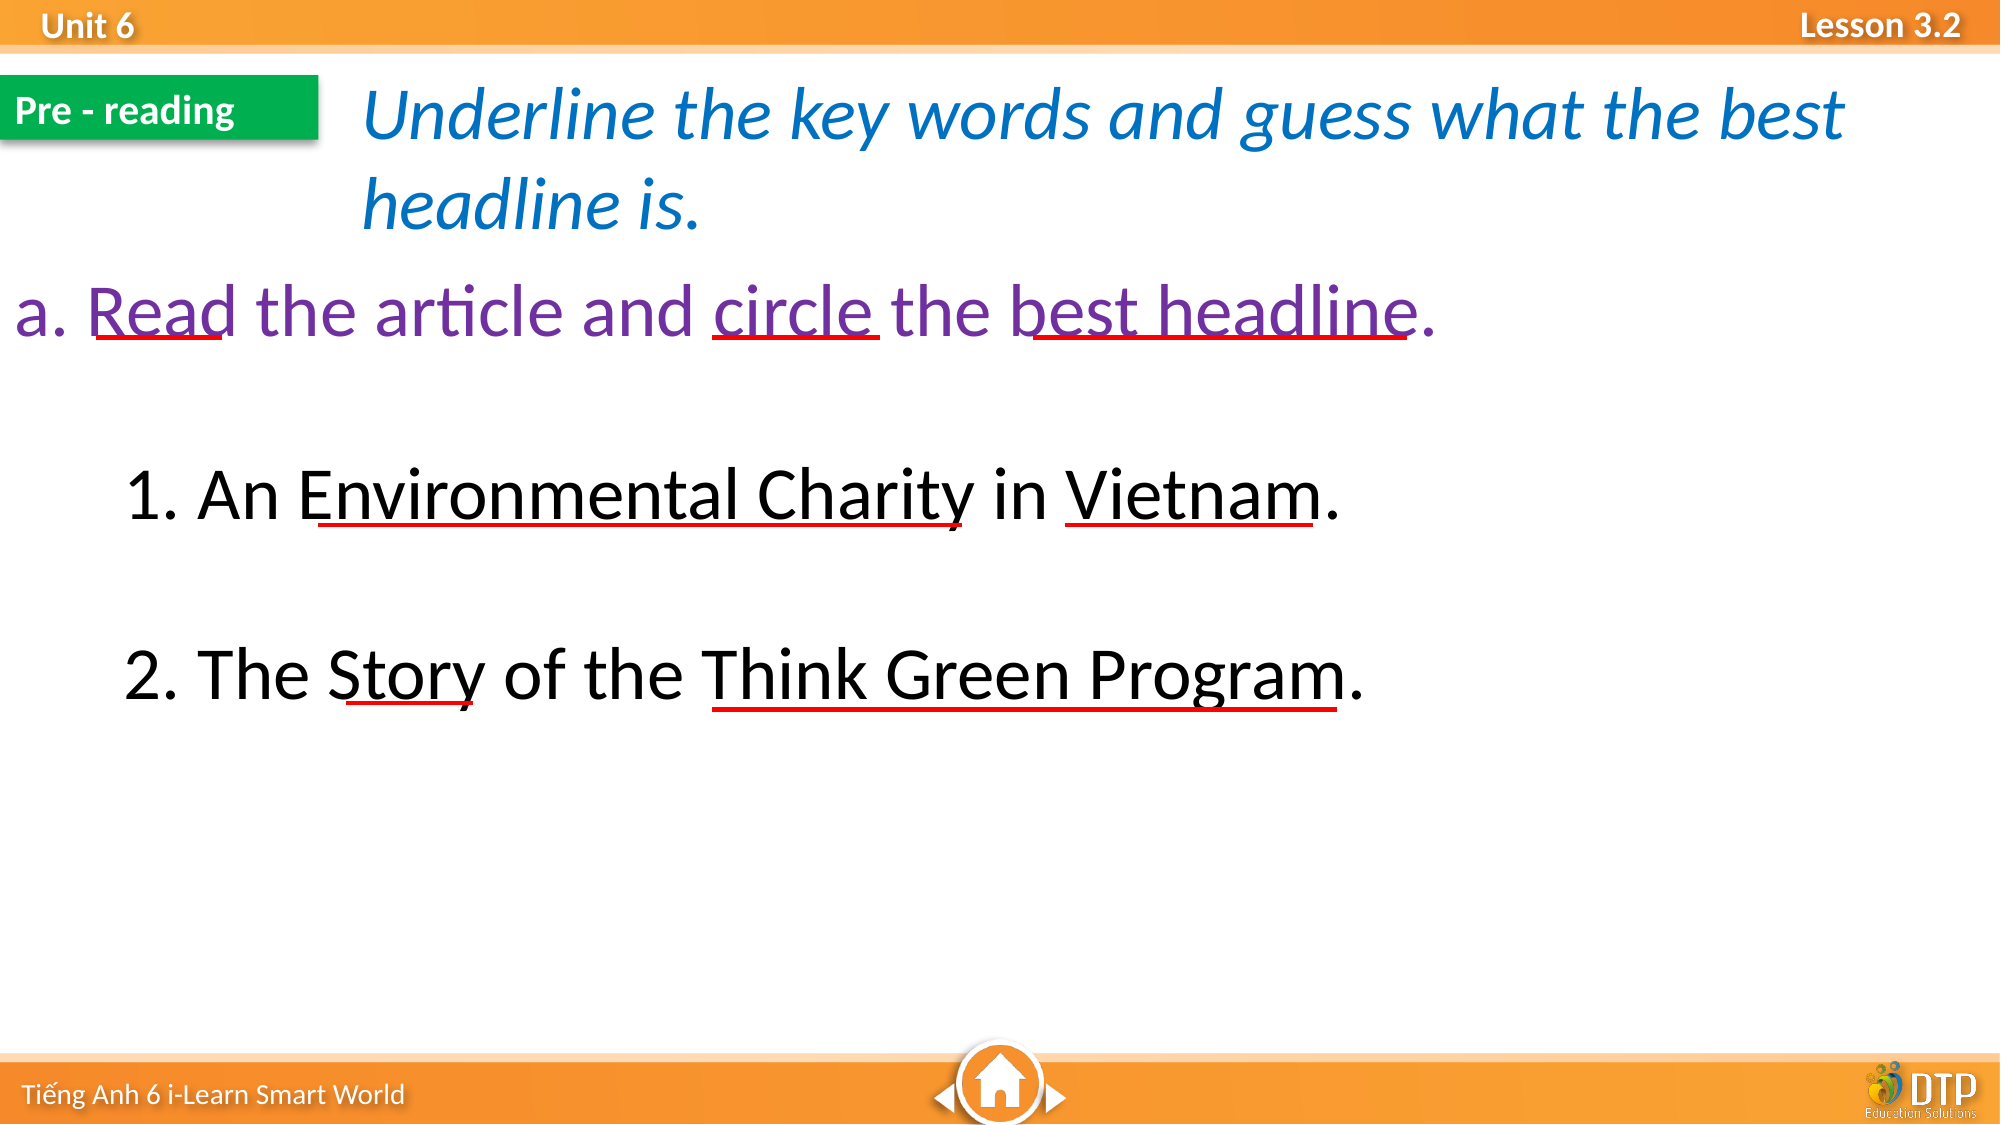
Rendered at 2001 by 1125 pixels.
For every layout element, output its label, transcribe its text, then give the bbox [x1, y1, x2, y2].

picture [0, 0, 2000, 254]
text_box Pre - reading [0, 75, 319, 140]
text_box 1. An Environmental Charity in Vietnam. 2. The Story of the Think Green Program. [109, 437, 1707, 813]
picture [0, 359, 2000, 1125]
text_box a. Read the article and circle the best headline. [0, 254, 2000, 359]
text_box Underline the key words and guess what the best headline is. [346, 57, 1944, 252]
